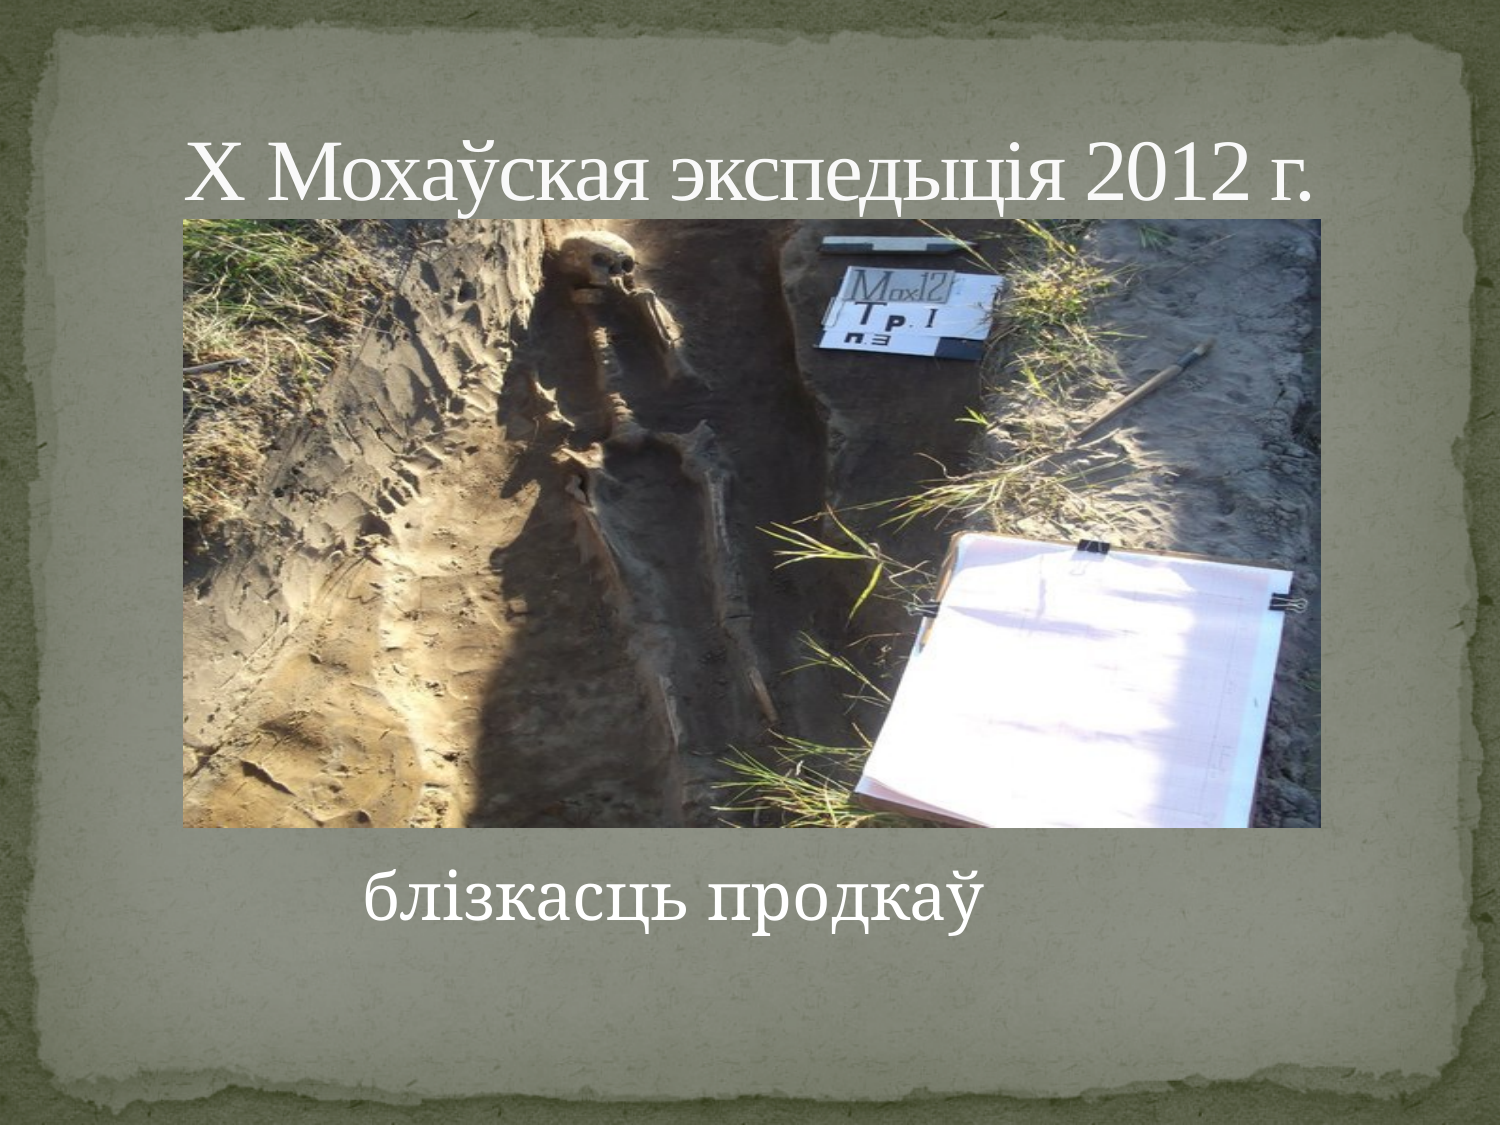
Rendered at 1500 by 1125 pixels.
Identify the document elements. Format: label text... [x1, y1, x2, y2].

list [184, 221, 1319, 827]
title X Мохаўская экспедыція 2012 г. [74, 24, 1425, 225]
text_box блізкасць продкаў [336, 845, 1010, 941]
